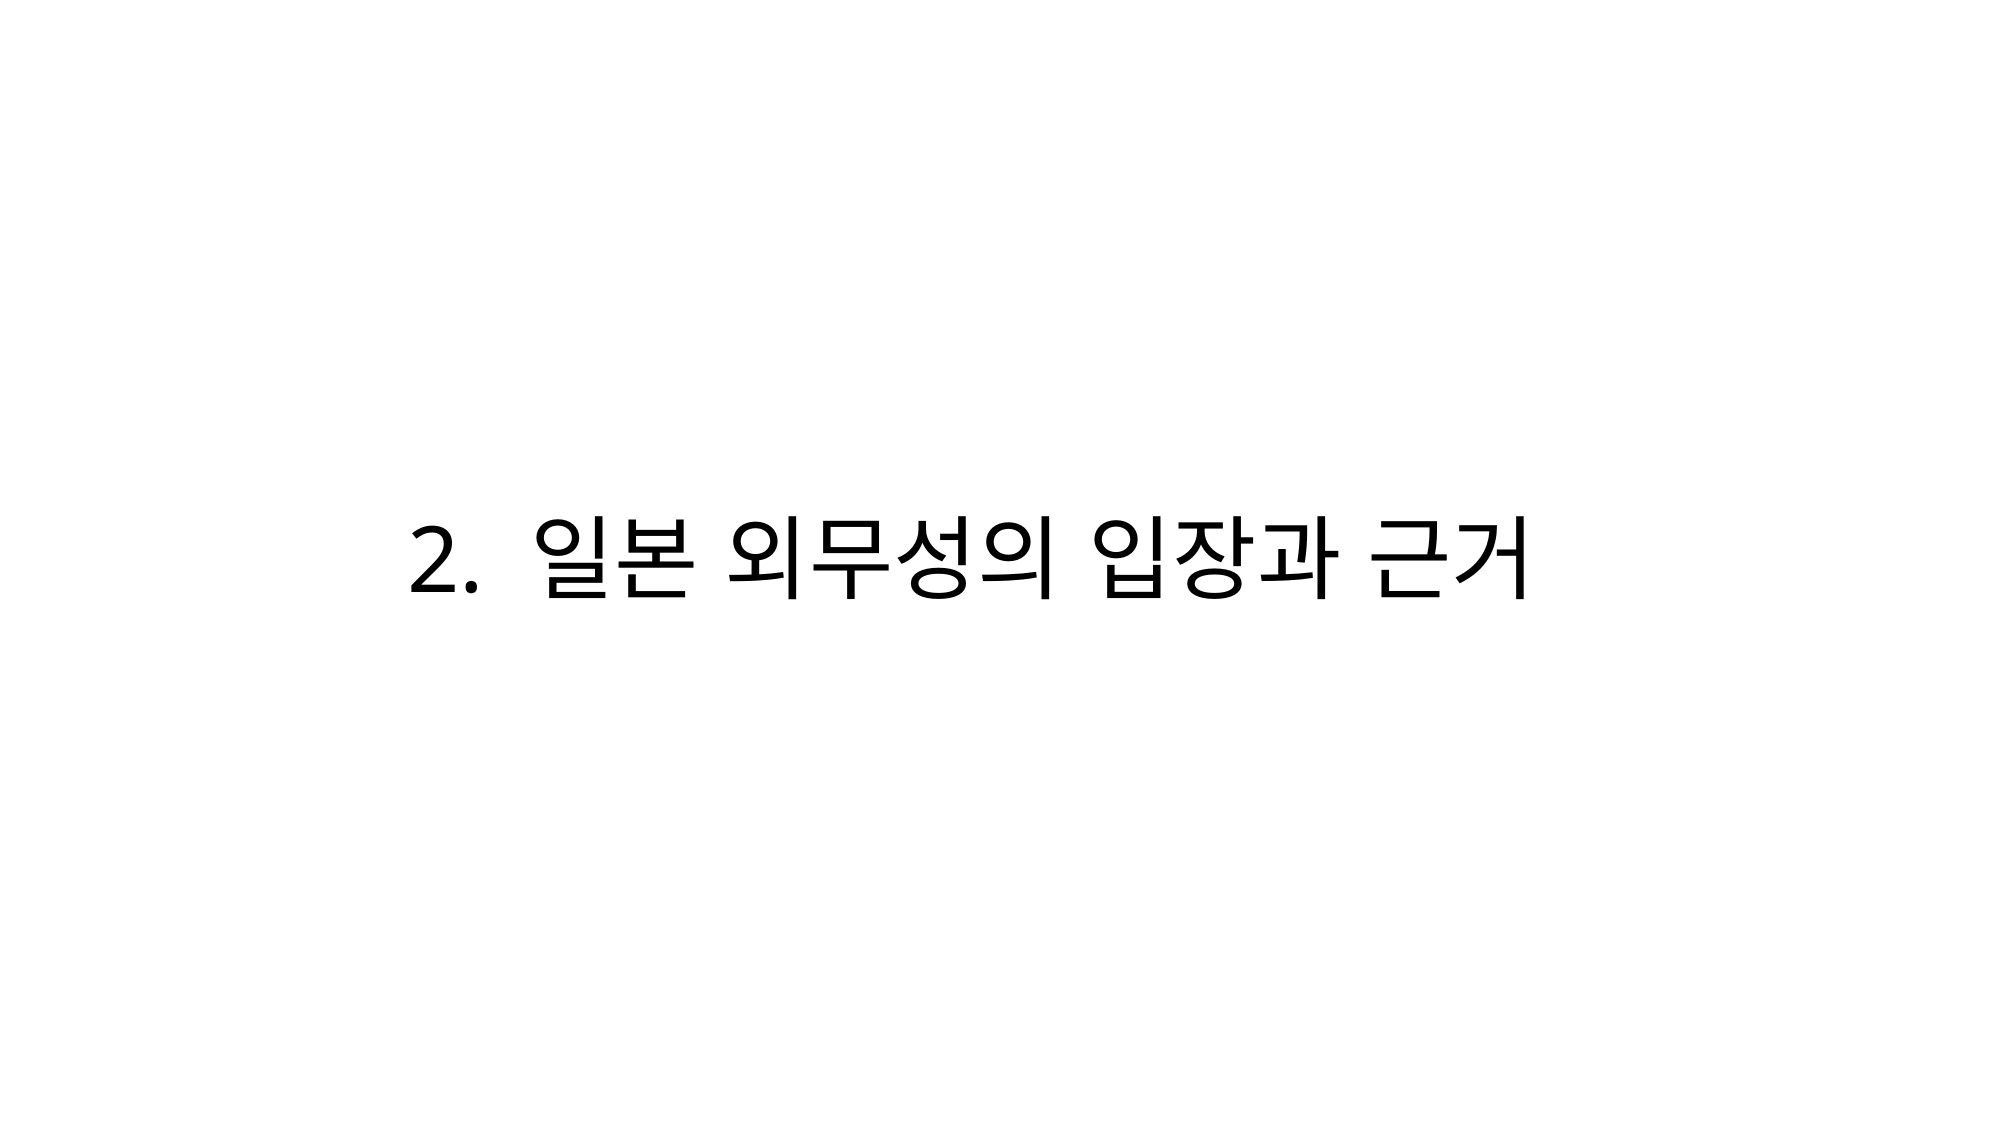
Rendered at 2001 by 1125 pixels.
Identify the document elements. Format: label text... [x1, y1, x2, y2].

title 2. 일본 외무성의 입장과 근거 [392, 454, 1670, 672]
